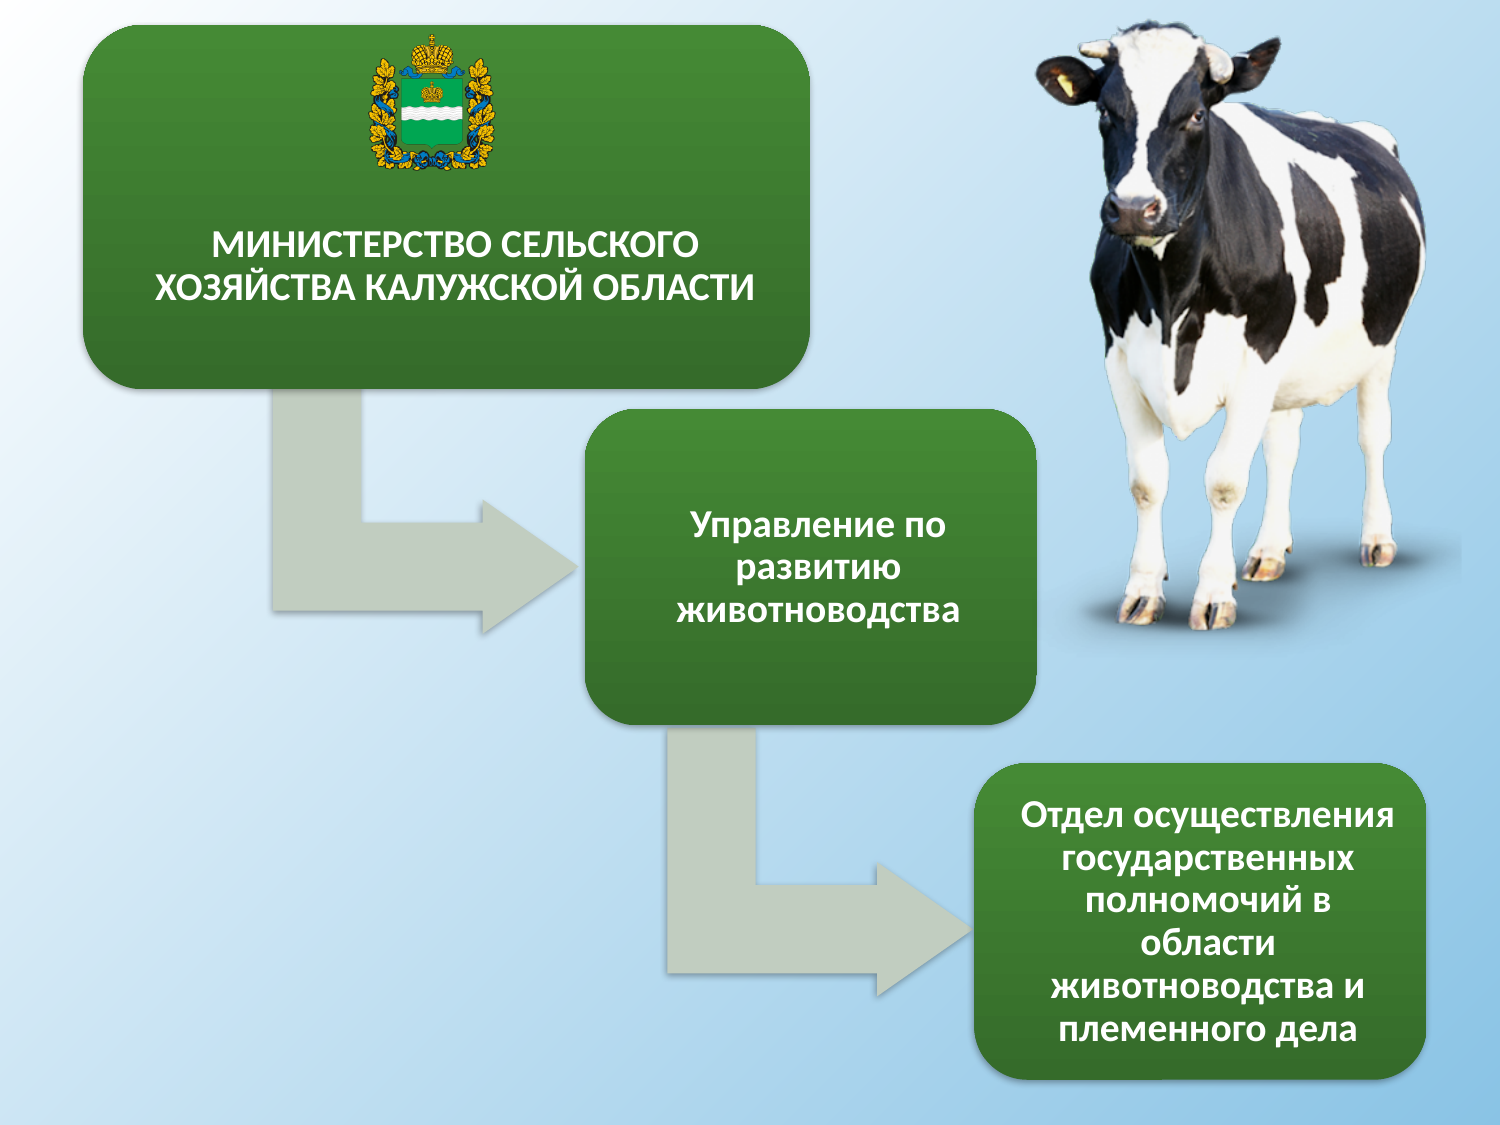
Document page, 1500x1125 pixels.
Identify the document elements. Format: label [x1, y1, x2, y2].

picture [364, 32, 499, 172]
picture [1019, 0, 1475, 663]
text_box [29, 18, 1471, 1083]
